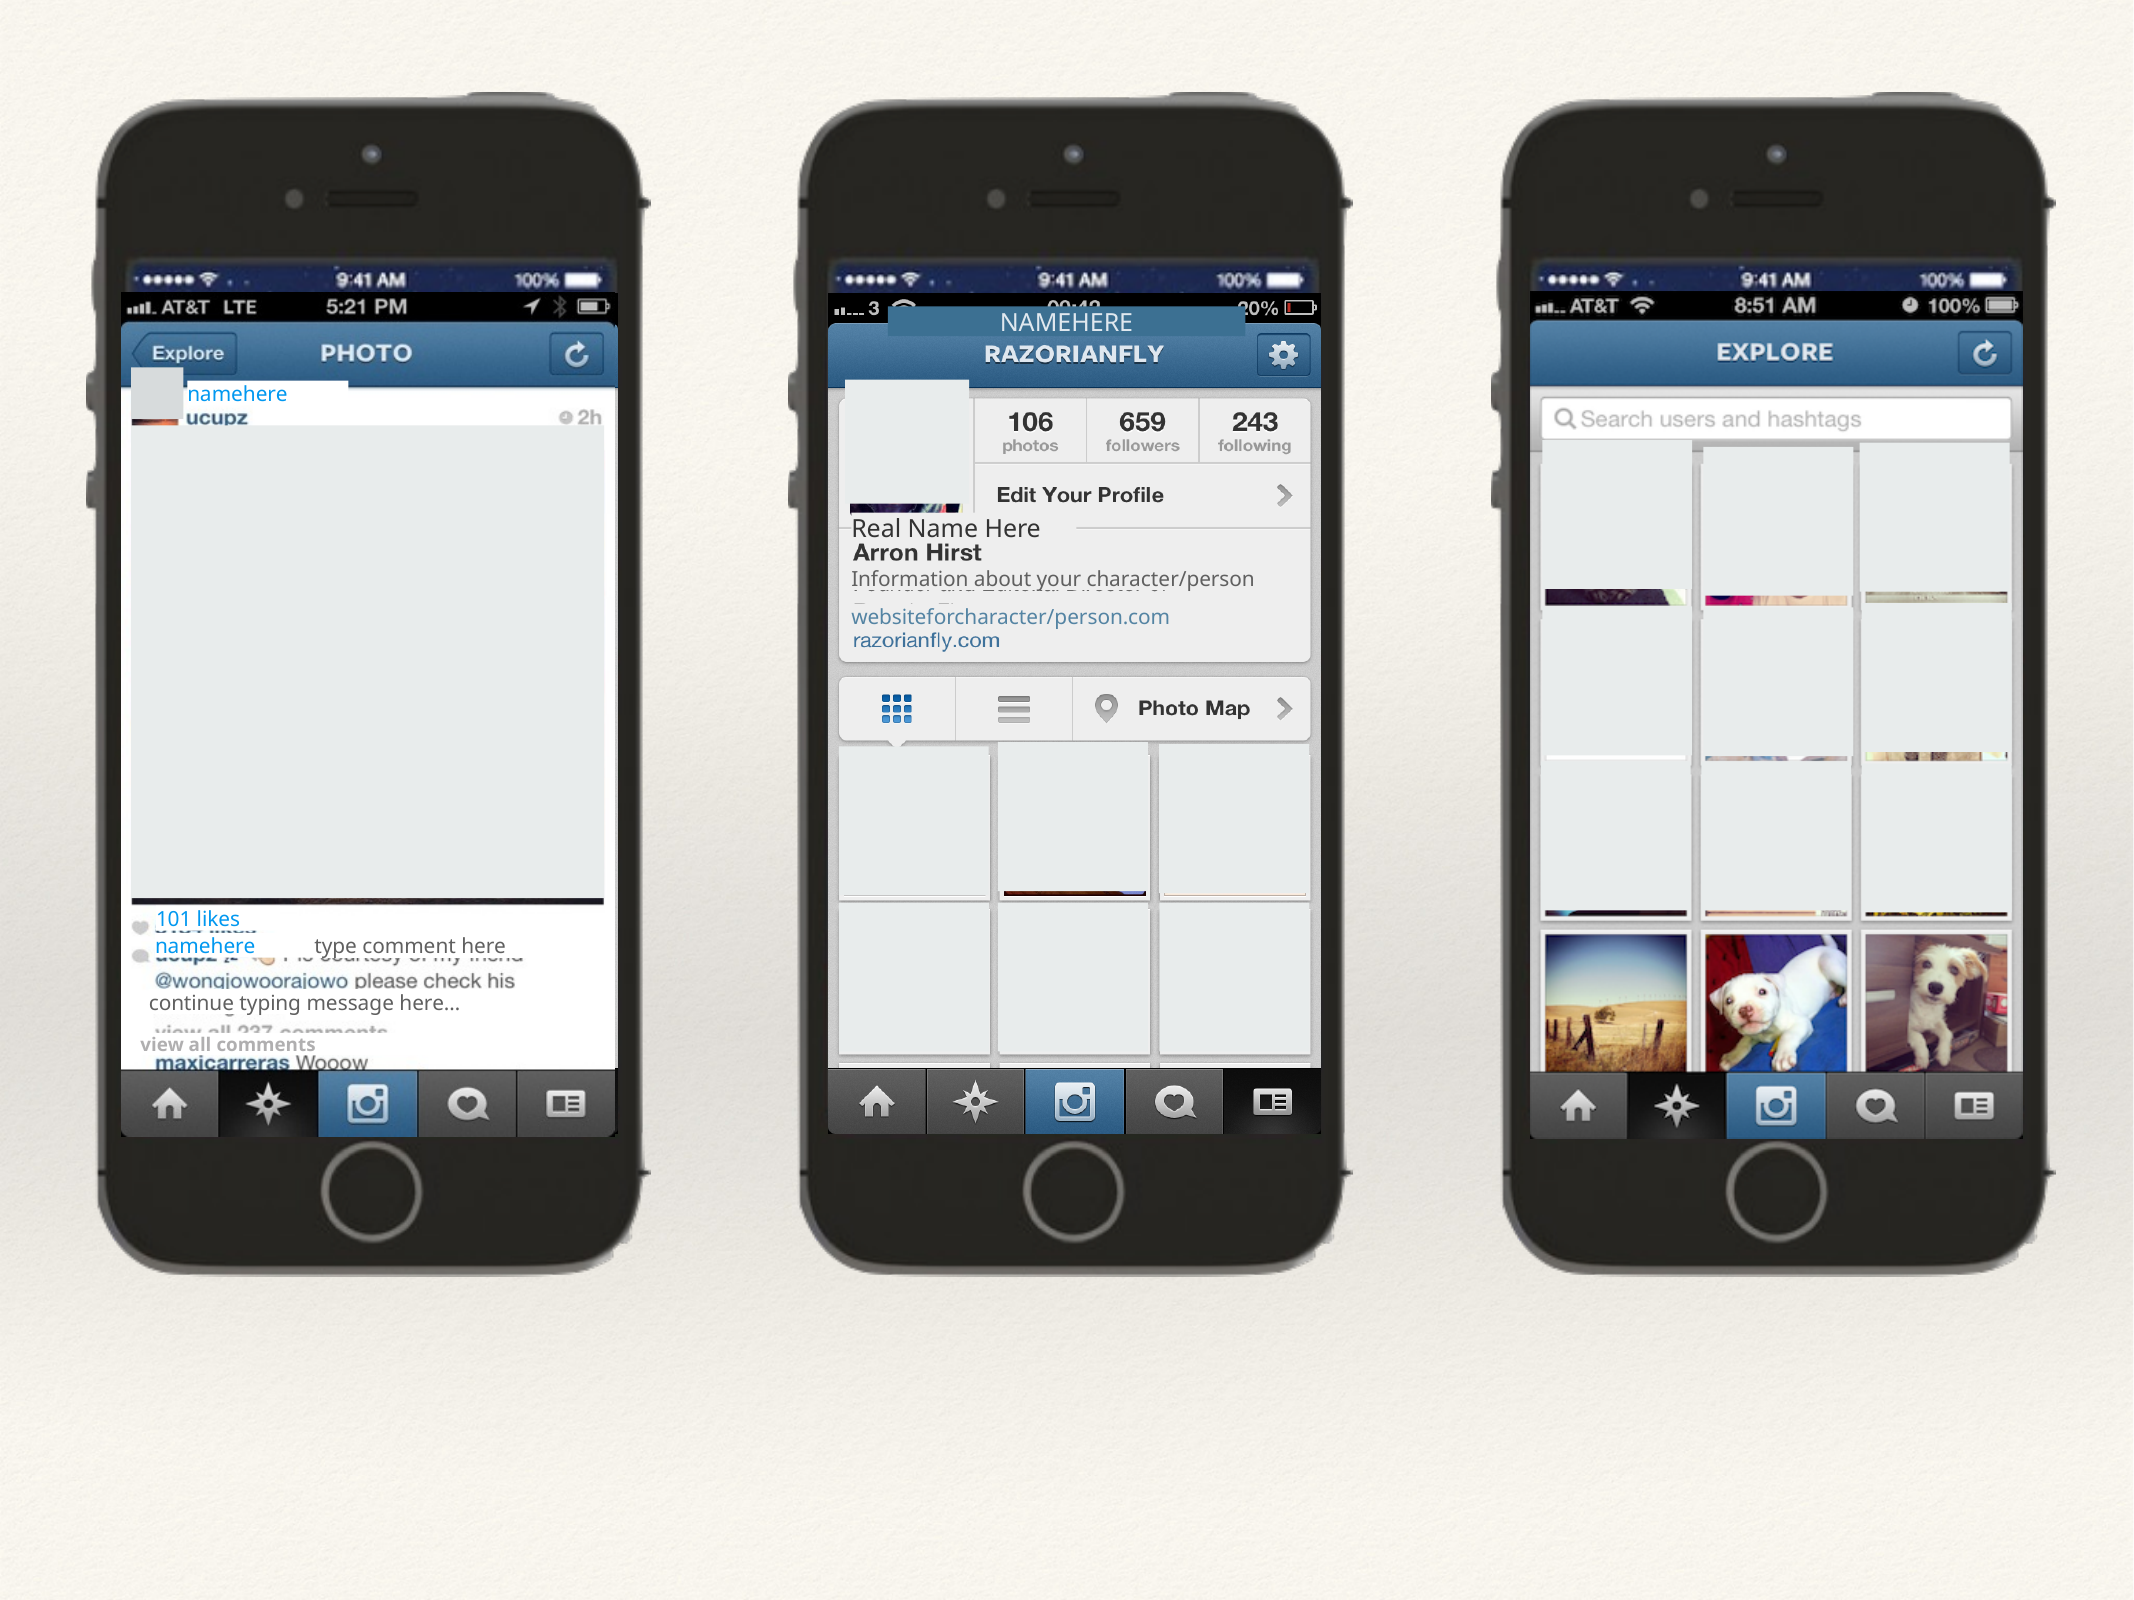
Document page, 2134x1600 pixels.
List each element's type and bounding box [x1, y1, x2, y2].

text_box [85, 92, 651, 1278]
text_box [788, 92, 1353, 1278]
picture [0, 0, 2134, 1600]
text_box [1490, 92, 2056, 1278]
